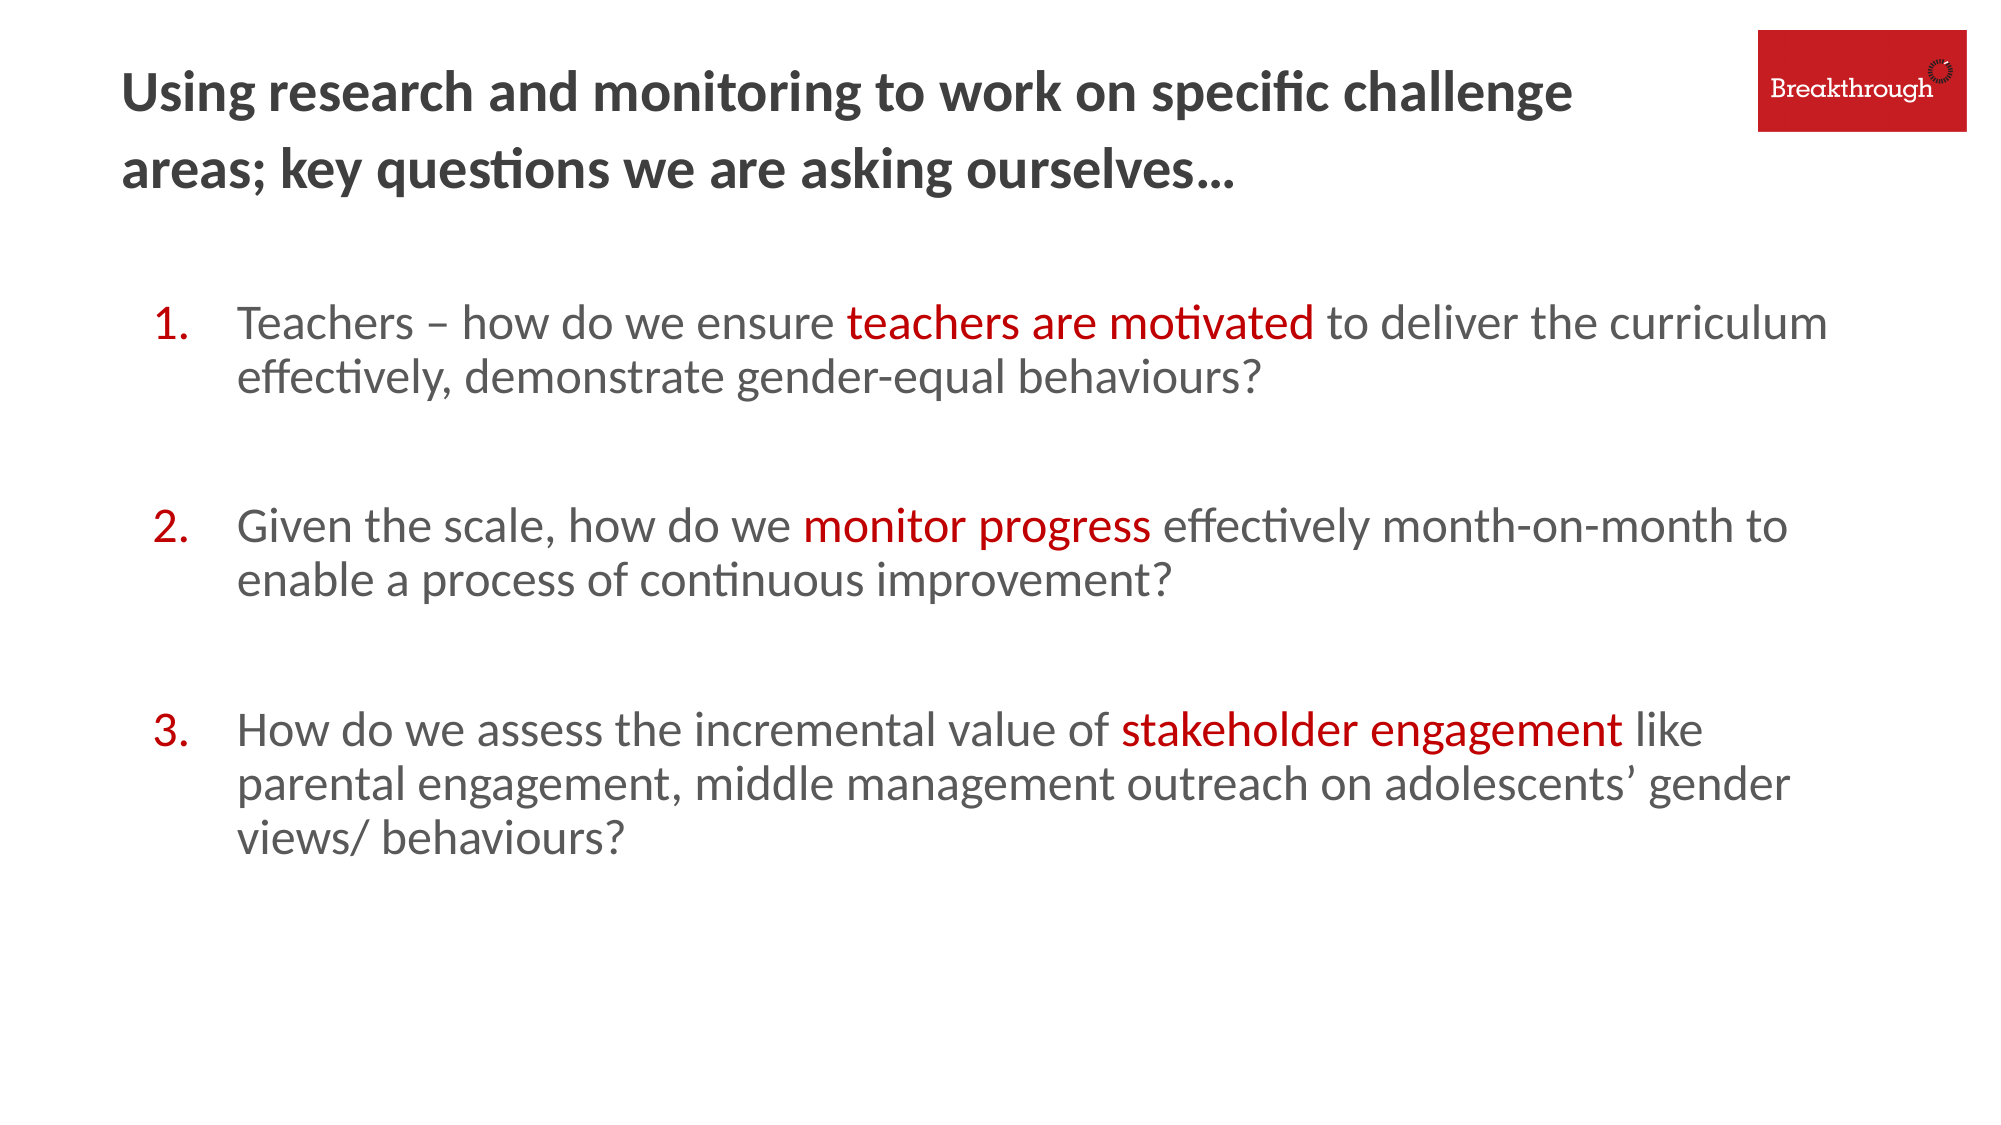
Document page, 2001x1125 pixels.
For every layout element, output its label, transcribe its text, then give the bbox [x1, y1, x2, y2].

picture [1758, 30, 1967, 132]
text_box Using research and monitoring to work on specific challenge areas; key questions we are asking ourselves… [106, 46, 1711, 201]
list Teachers – how do we ensure teachers are motivated to deliver the curriculum effectively, demonstrate gender-equal behaviours? Given the scale, how do we monitor progress effectively month-on-month to enable a process of continuous improvement? How do we assess the incremental value of stakeholder engagement like parental engagement, middle management outreach on adolescents’ gender views/ behaviours? [137, 288, 1846, 1003]
